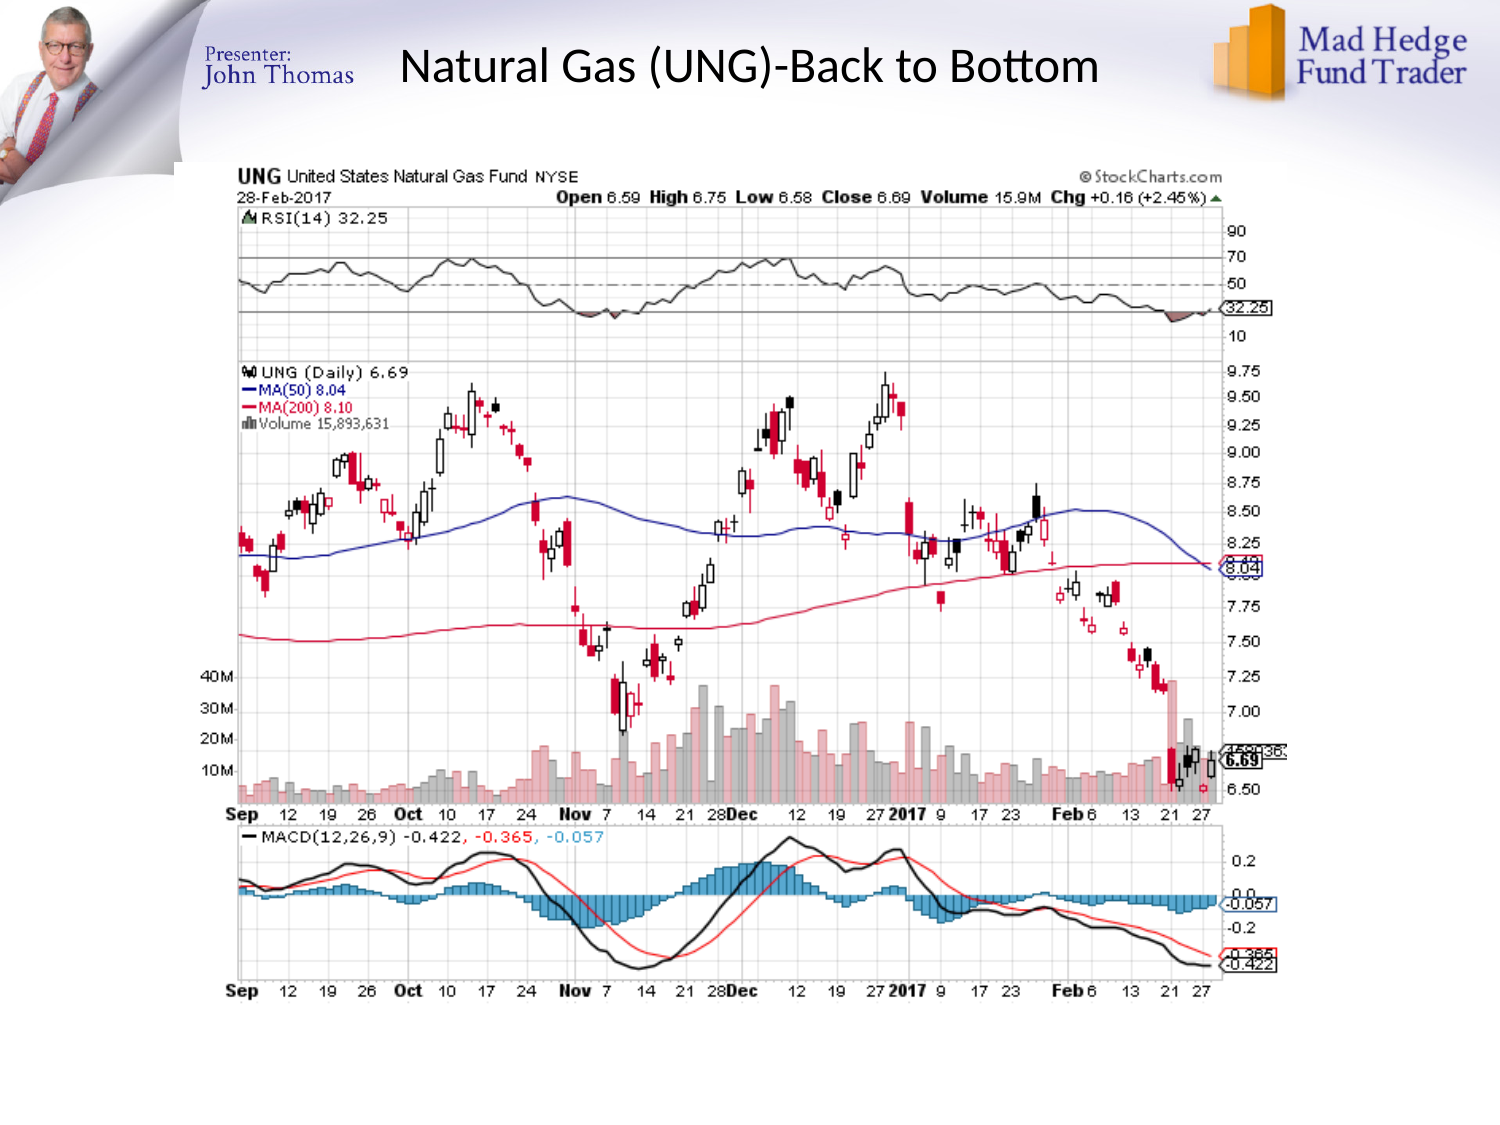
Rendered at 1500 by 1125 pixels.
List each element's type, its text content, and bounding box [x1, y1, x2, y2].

picture [0, 0, 1500, 1005]
title Natural Gas (UNG)-Back to Bottom [75, 0, 1425, 175]
